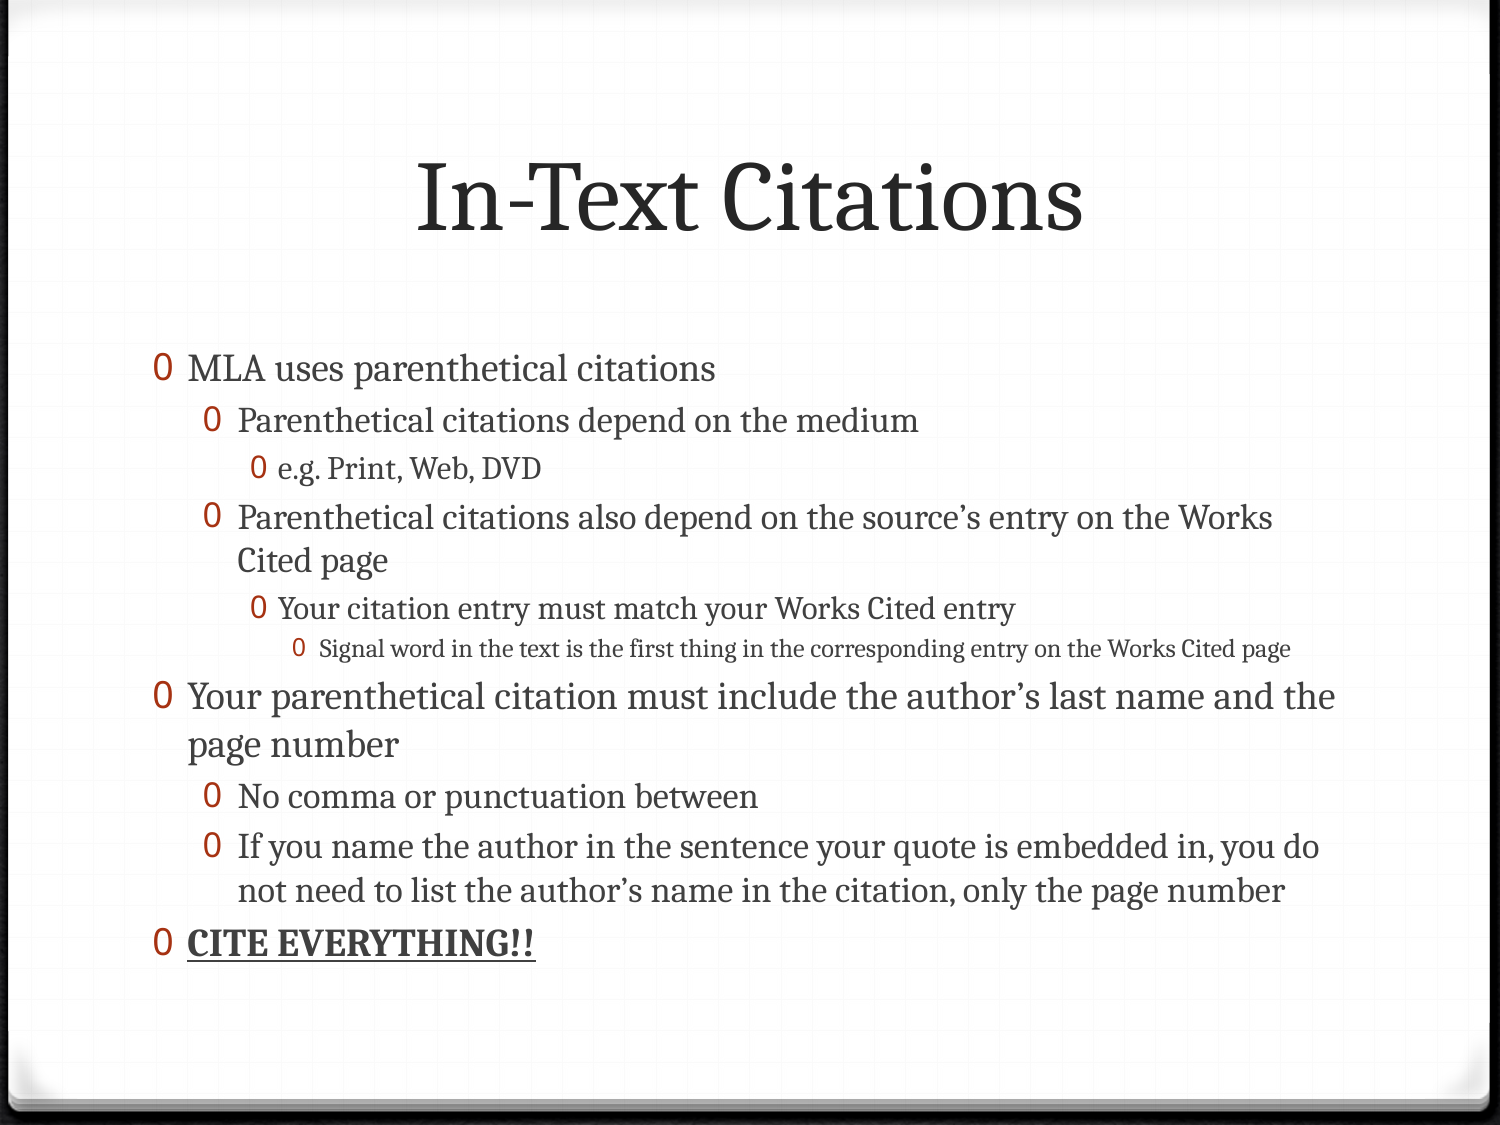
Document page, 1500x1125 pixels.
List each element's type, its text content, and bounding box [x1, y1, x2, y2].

list MLA uses parenthetical citations Parenthetical citations depend on the medium e.g. Print, Web, DVD Parenthetical citations also depend on the source’s entry on the Works Cited page Your citation entry must match your Works Cited entry Signal word in the text is the first thing in the corresponding entry on the Works Cited page Your parenthetical citation must include the author’s last name and the page number No comma or punctuation between If you name the author in the sentence your quote is embedded in, you do not need to list the author’s name in the citation, only the page number CITE EVERYTHING!! [137, 334, 1363, 983]
picture [0, 0, 1500, 1125]
title In-Text Citations [90, 71, 1410, 309]
